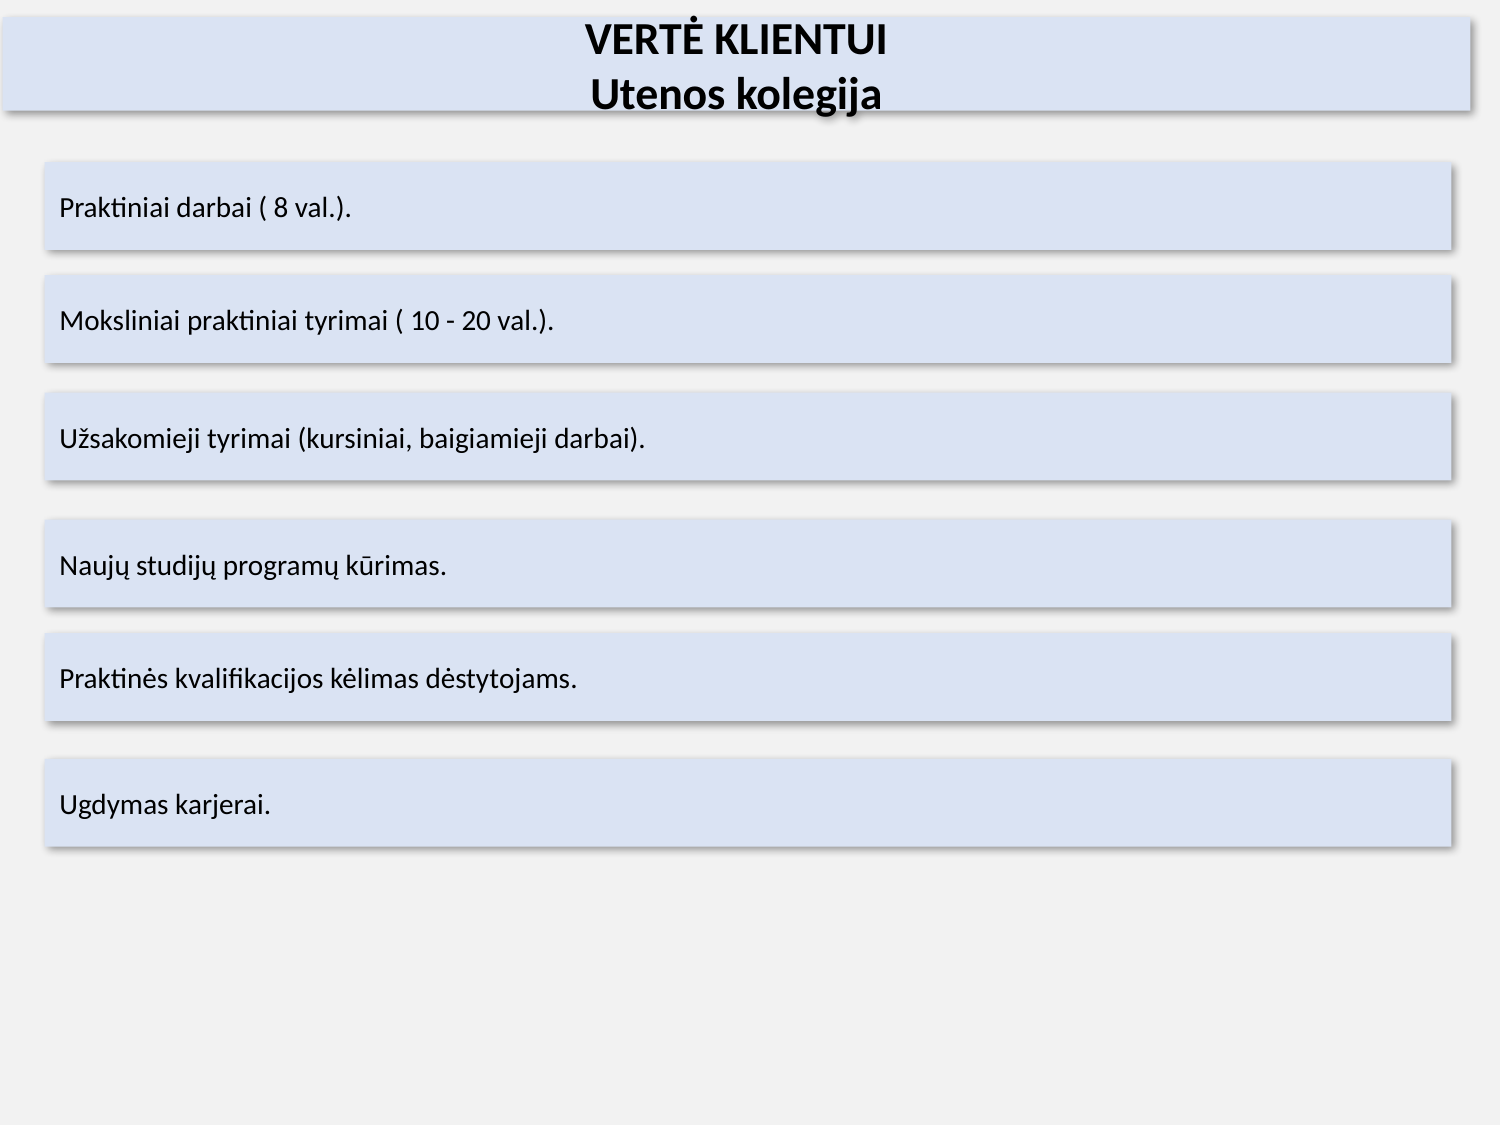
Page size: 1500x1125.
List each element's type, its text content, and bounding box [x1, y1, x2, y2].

text_box Moksliniai praktiniai tyrimai ( 10 - 20 val.). [44, 274, 1452, 364]
text_box VERTĖ KLIENTUI Utenos kolegija [2, 16, 1471, 112]
text_box Ugdymas karjerai. [44, 758, 1452, 848]
text_box Naujų studijų programų kūrimas. [44, 519, 1452, 608]
text_box Praktinės kvalifikacijos kėlimas dėstytojams. [44, 632, 1452, 722]
text_box Užsakomieji tyrimai (kursiniai, baigiamieji darbai). [44, 392, 1452, 481]
text_box Praktiniai darbai ( 8 val.). [44, 161, 1452, 251]
